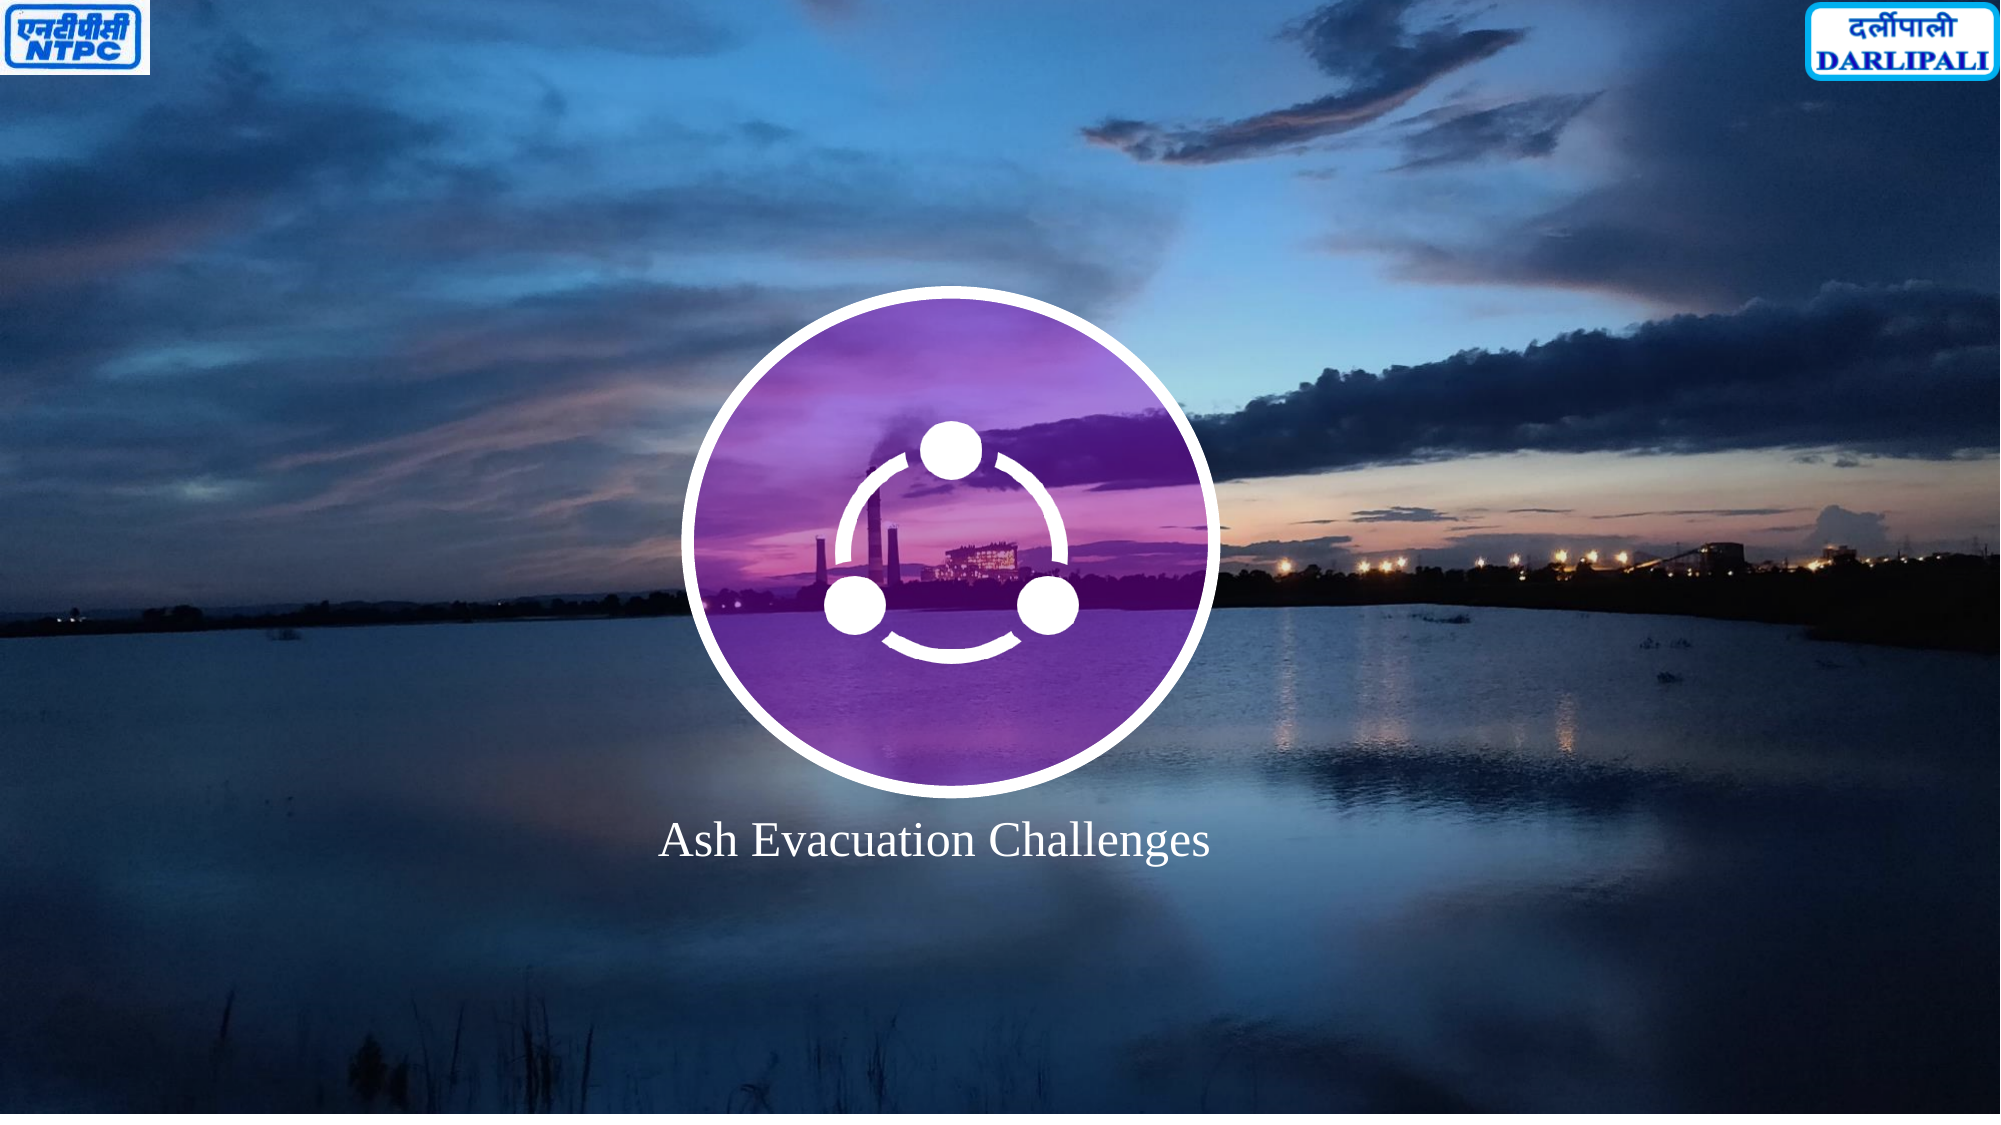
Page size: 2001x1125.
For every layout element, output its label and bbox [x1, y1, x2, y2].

picture [0, 0, 2000, 1114]
text_box [597, 292, 1272, 875]
picture [1812, 9, 1993, 74]
